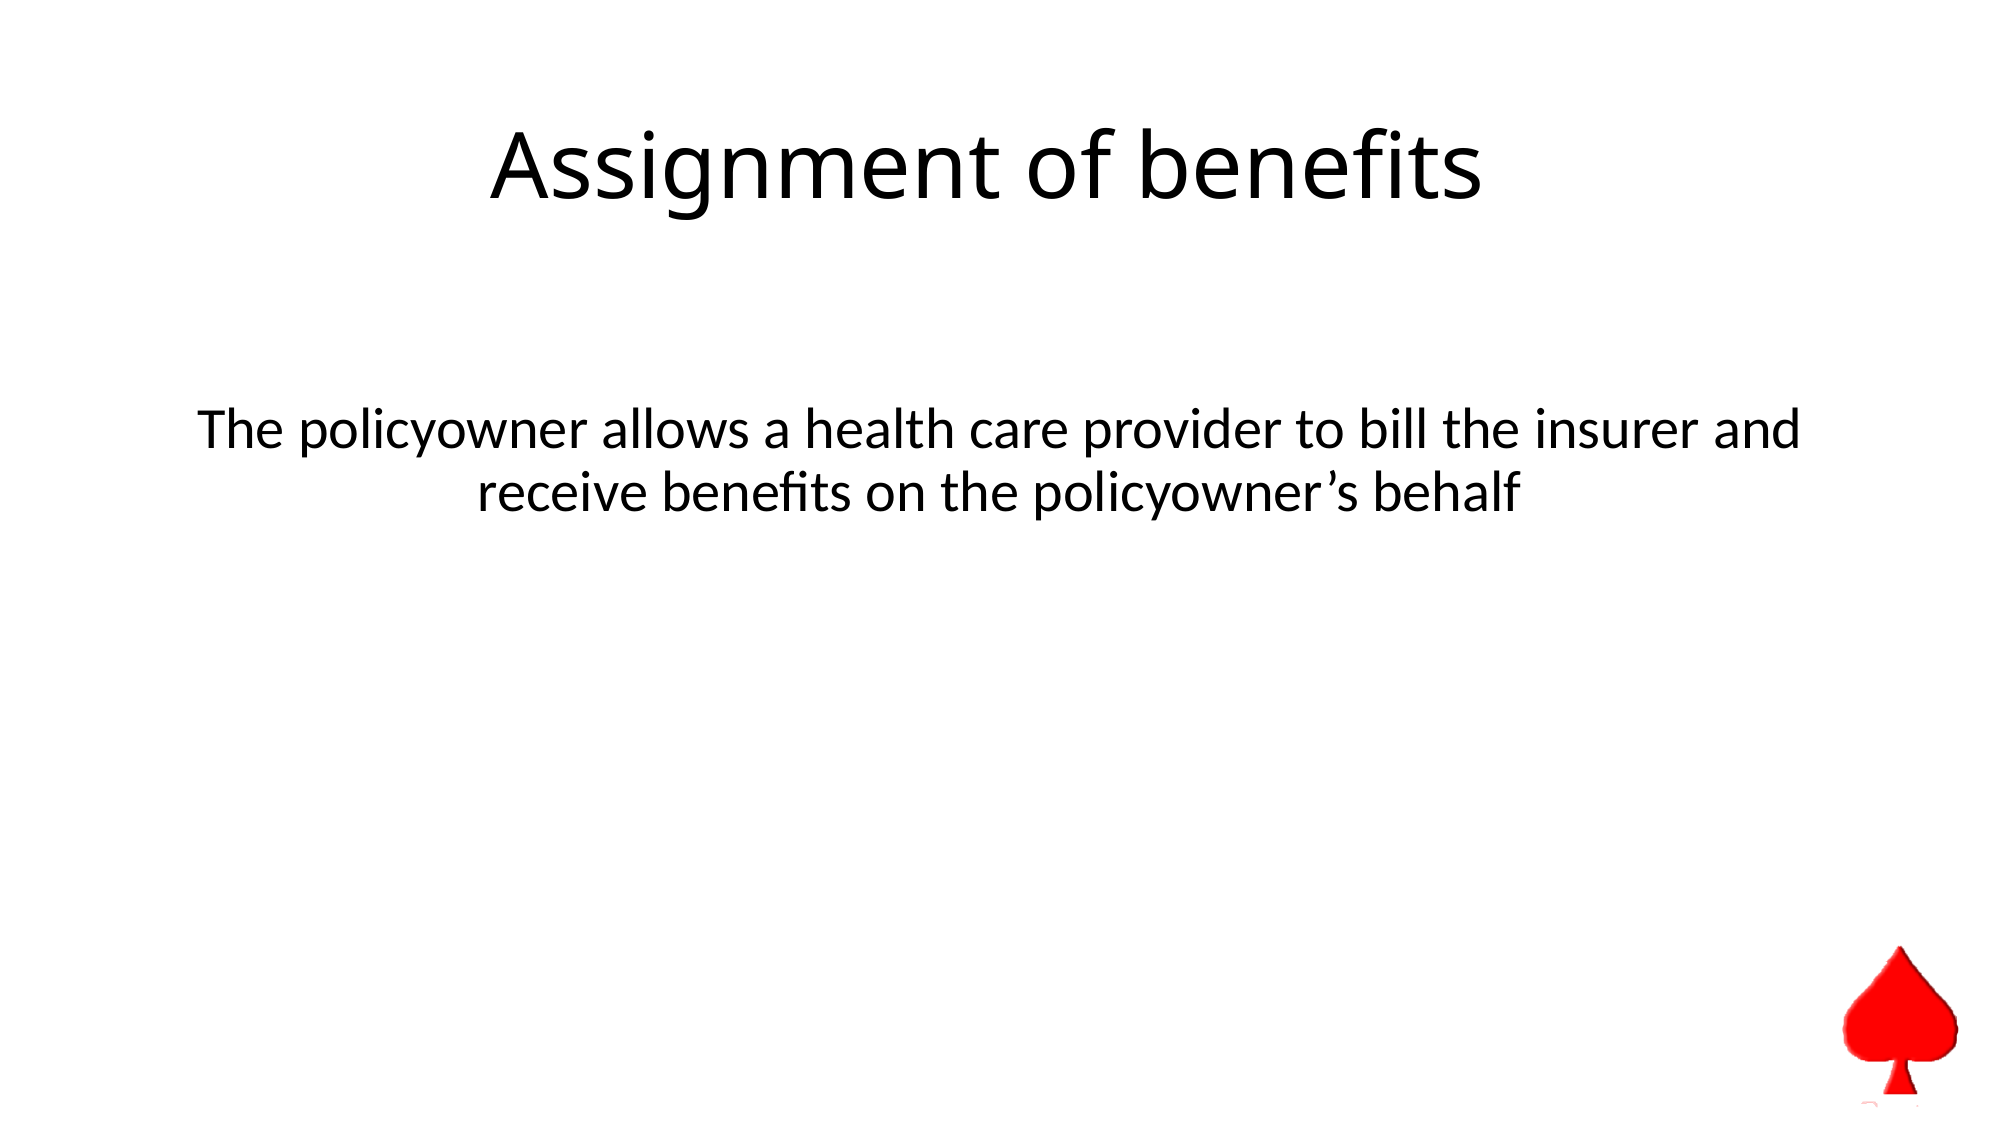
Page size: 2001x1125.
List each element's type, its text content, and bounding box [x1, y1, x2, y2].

picture [1824, 933, 1992, 1125]
list The policyowner allows a health care provider to bill the insurer and receive benefits on the policyowner’s behalf [137, 299, 1863, 1014]
title Assignment of benefits [137, 59, 1863, 278]
